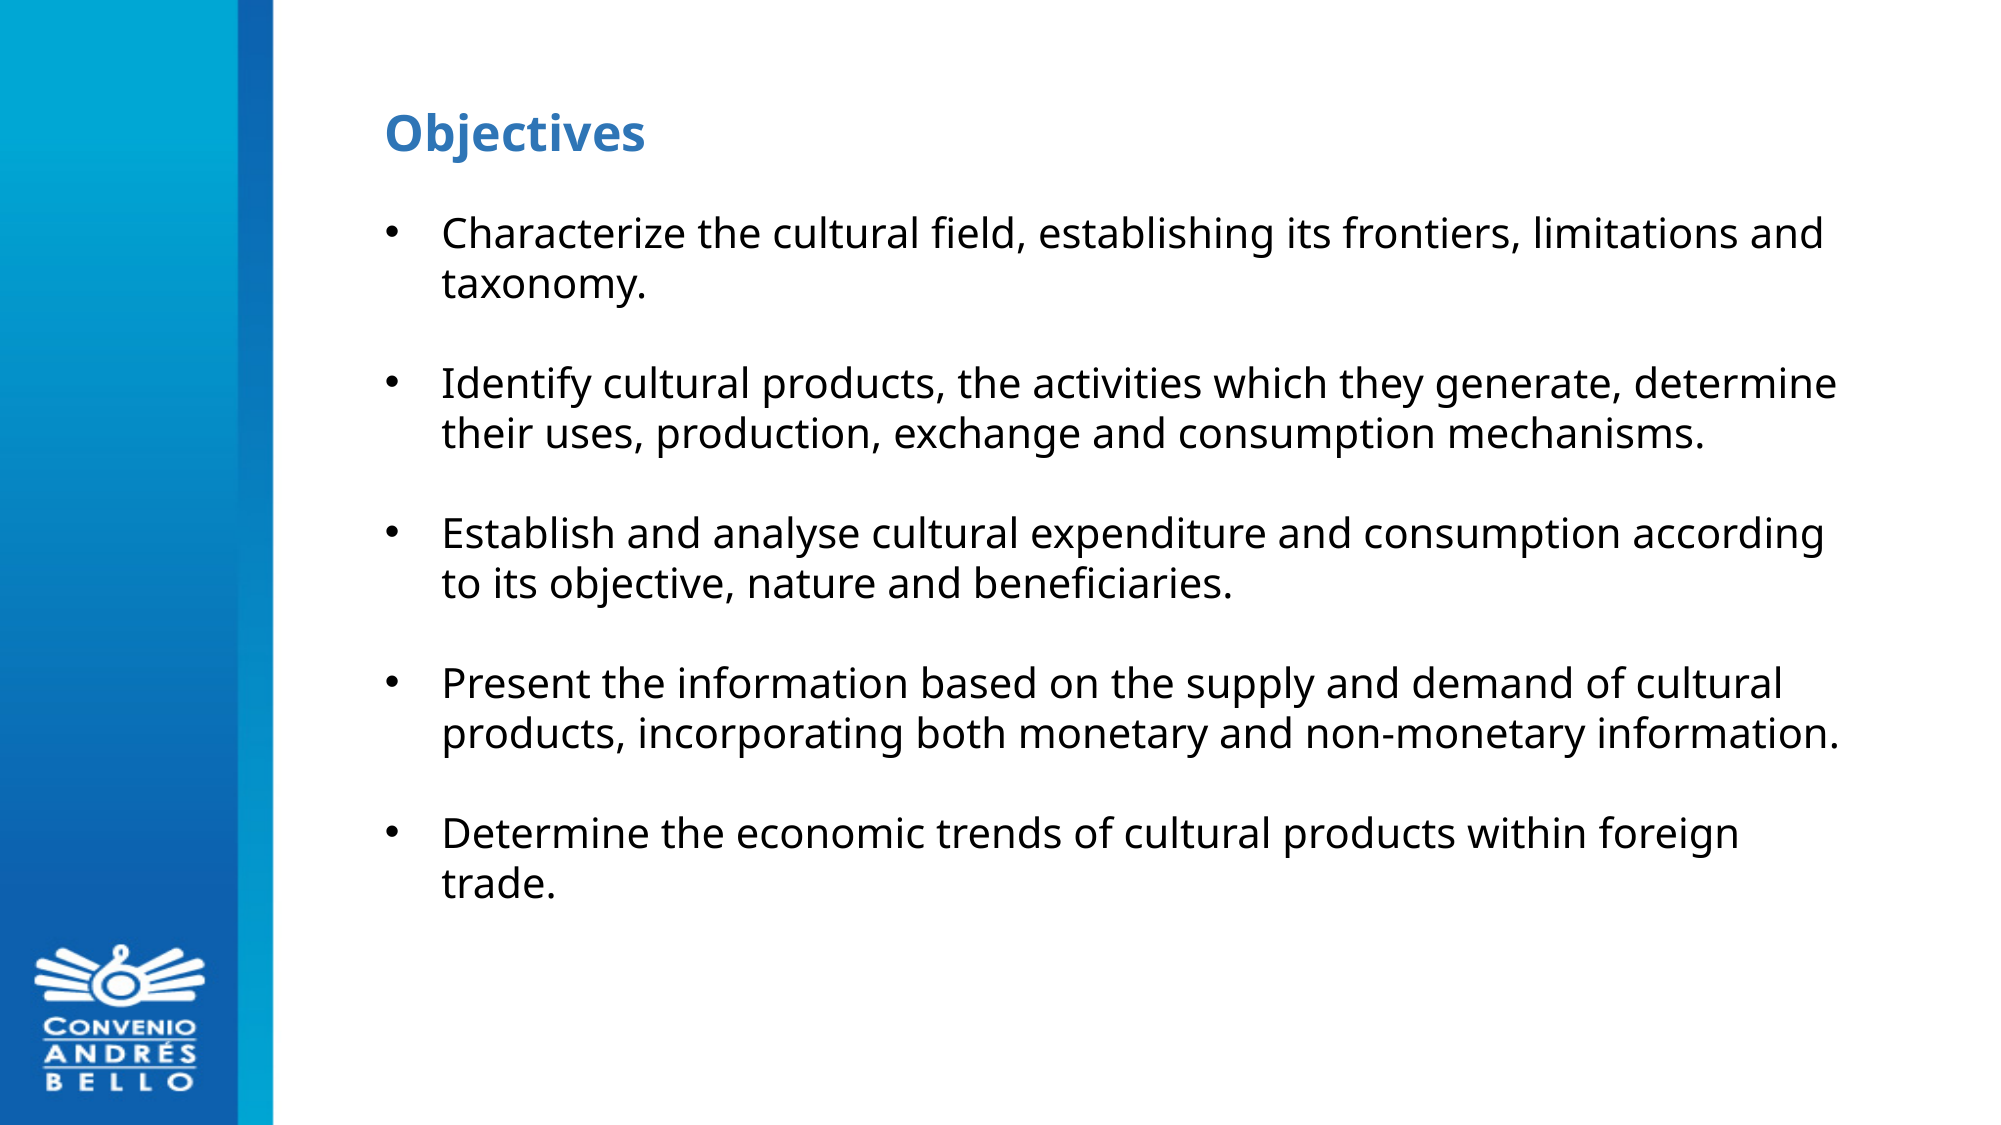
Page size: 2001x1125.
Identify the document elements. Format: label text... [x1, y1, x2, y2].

picture [0, 566, 237, 1125]
picture [239, 0, 2001, 1125]
text_box Objectives Characterize the cultural field, establishing its frontiers, limitations and taxonomy. Identify cultural products, the activities which they generate, determine their uses, production, exchange and consumption mechanisms. Establish and analyse cultural expenditure and consumption according to its objective, nature and beneficiaries. Present the information based on the supply and demand of cultural products, incorporating both monetary and non-monetary information. Determine the economic trends of cultural products within foreign trade. [370, 93, 1859, 964]
